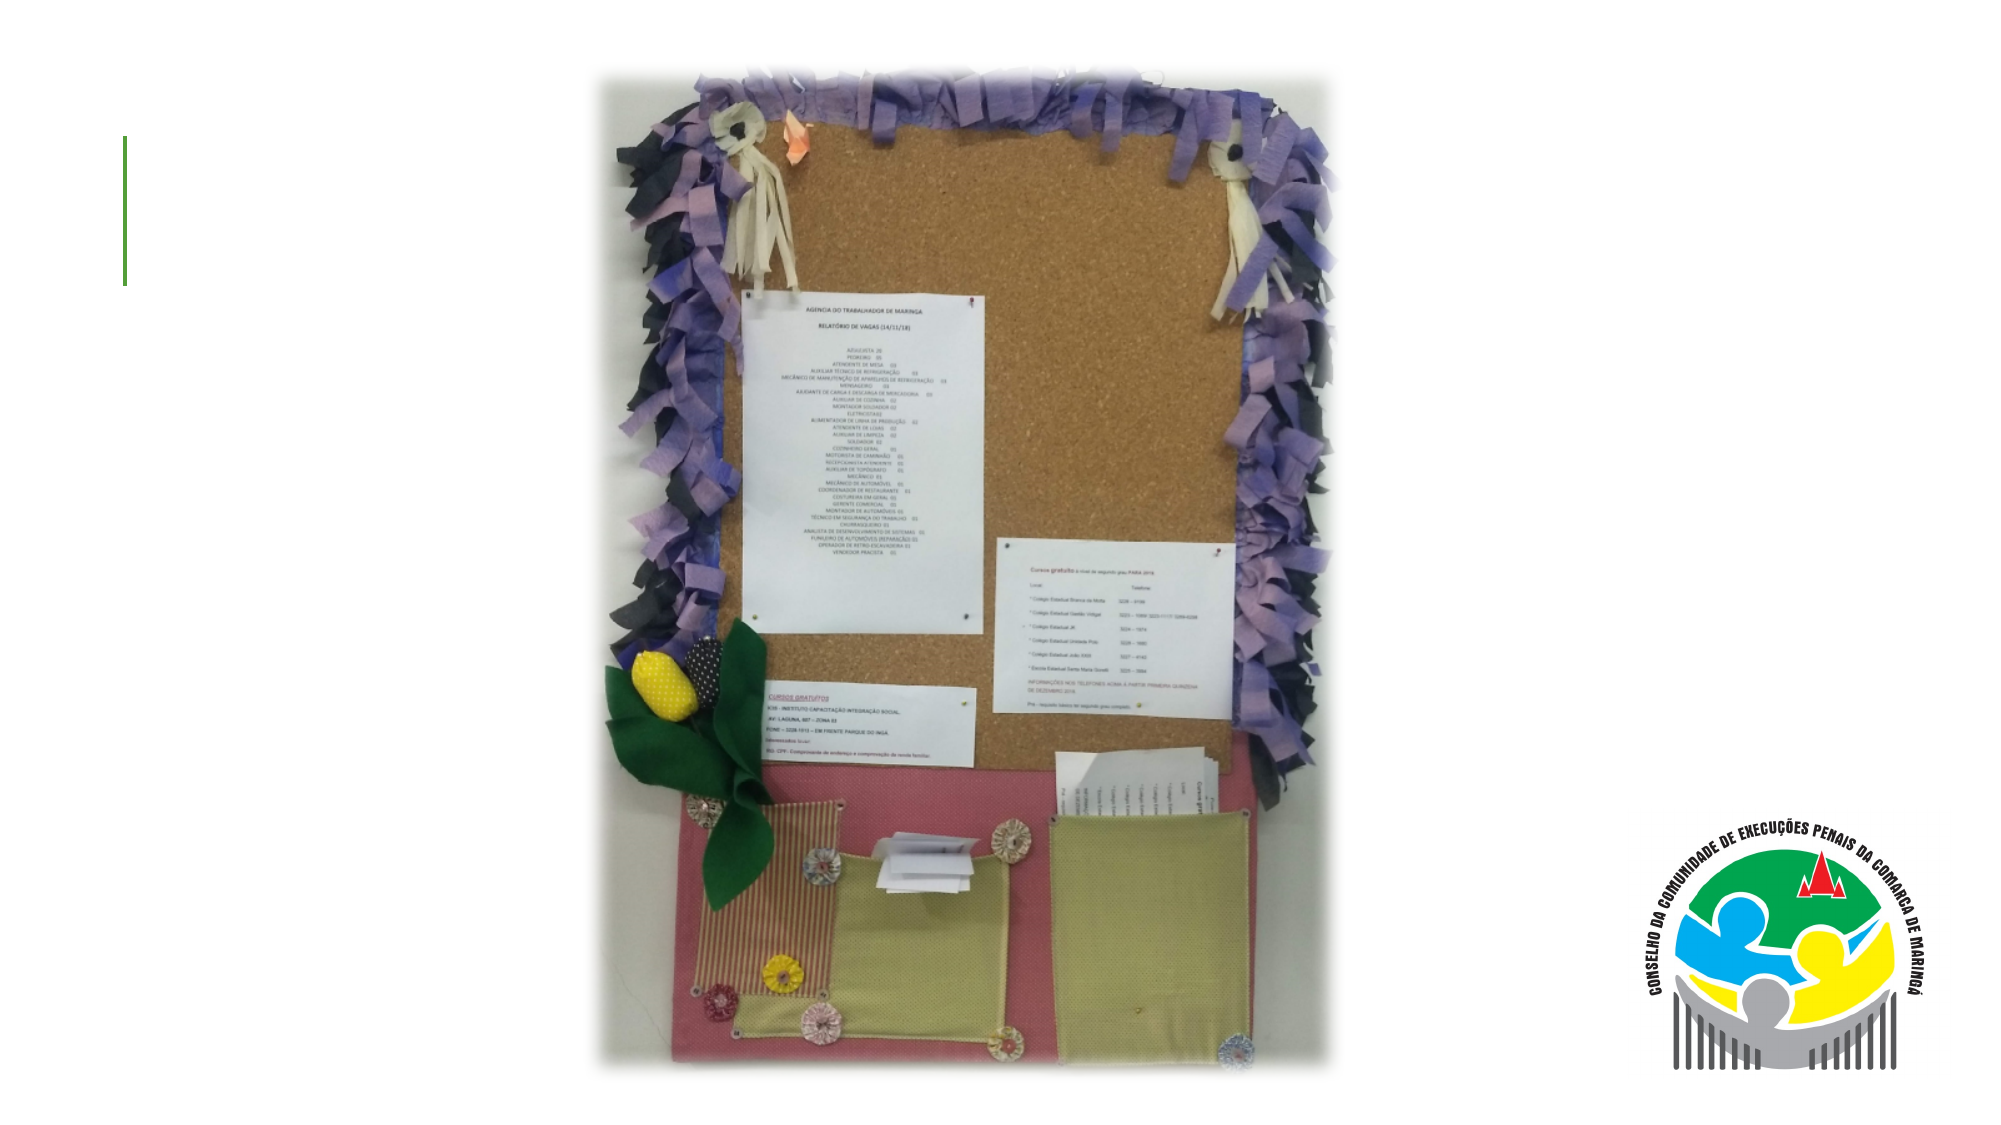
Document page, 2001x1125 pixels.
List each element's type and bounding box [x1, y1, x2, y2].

picture [1627, 807, 1953, 1079]
list [583, 62, 1348, 1084]
